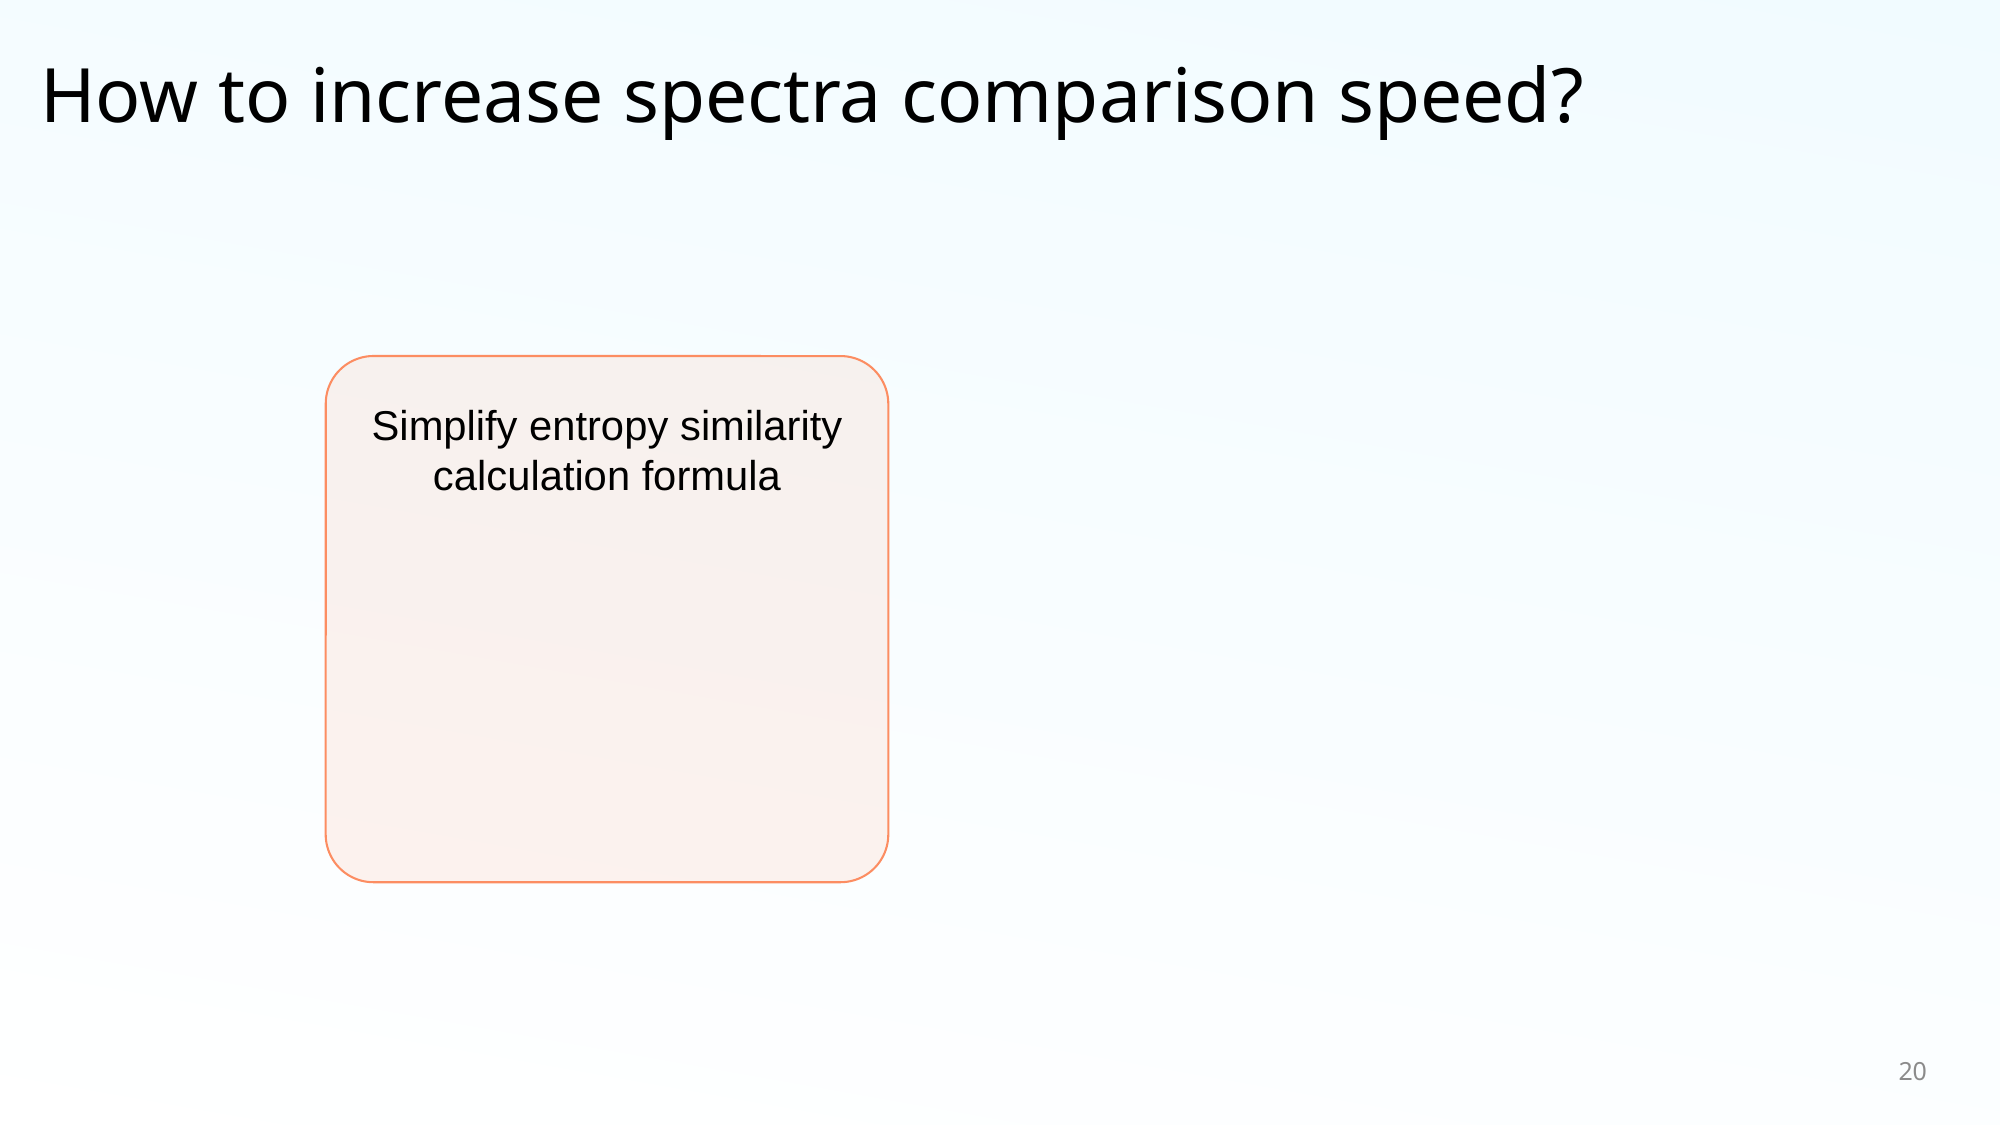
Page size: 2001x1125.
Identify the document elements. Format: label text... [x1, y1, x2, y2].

title How to increase spectra comparison speed? [25, 39, 1986, 158]
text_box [325, 356, 889, 883]
slide_number 20 [1866, 1042, 1942, 1103]
